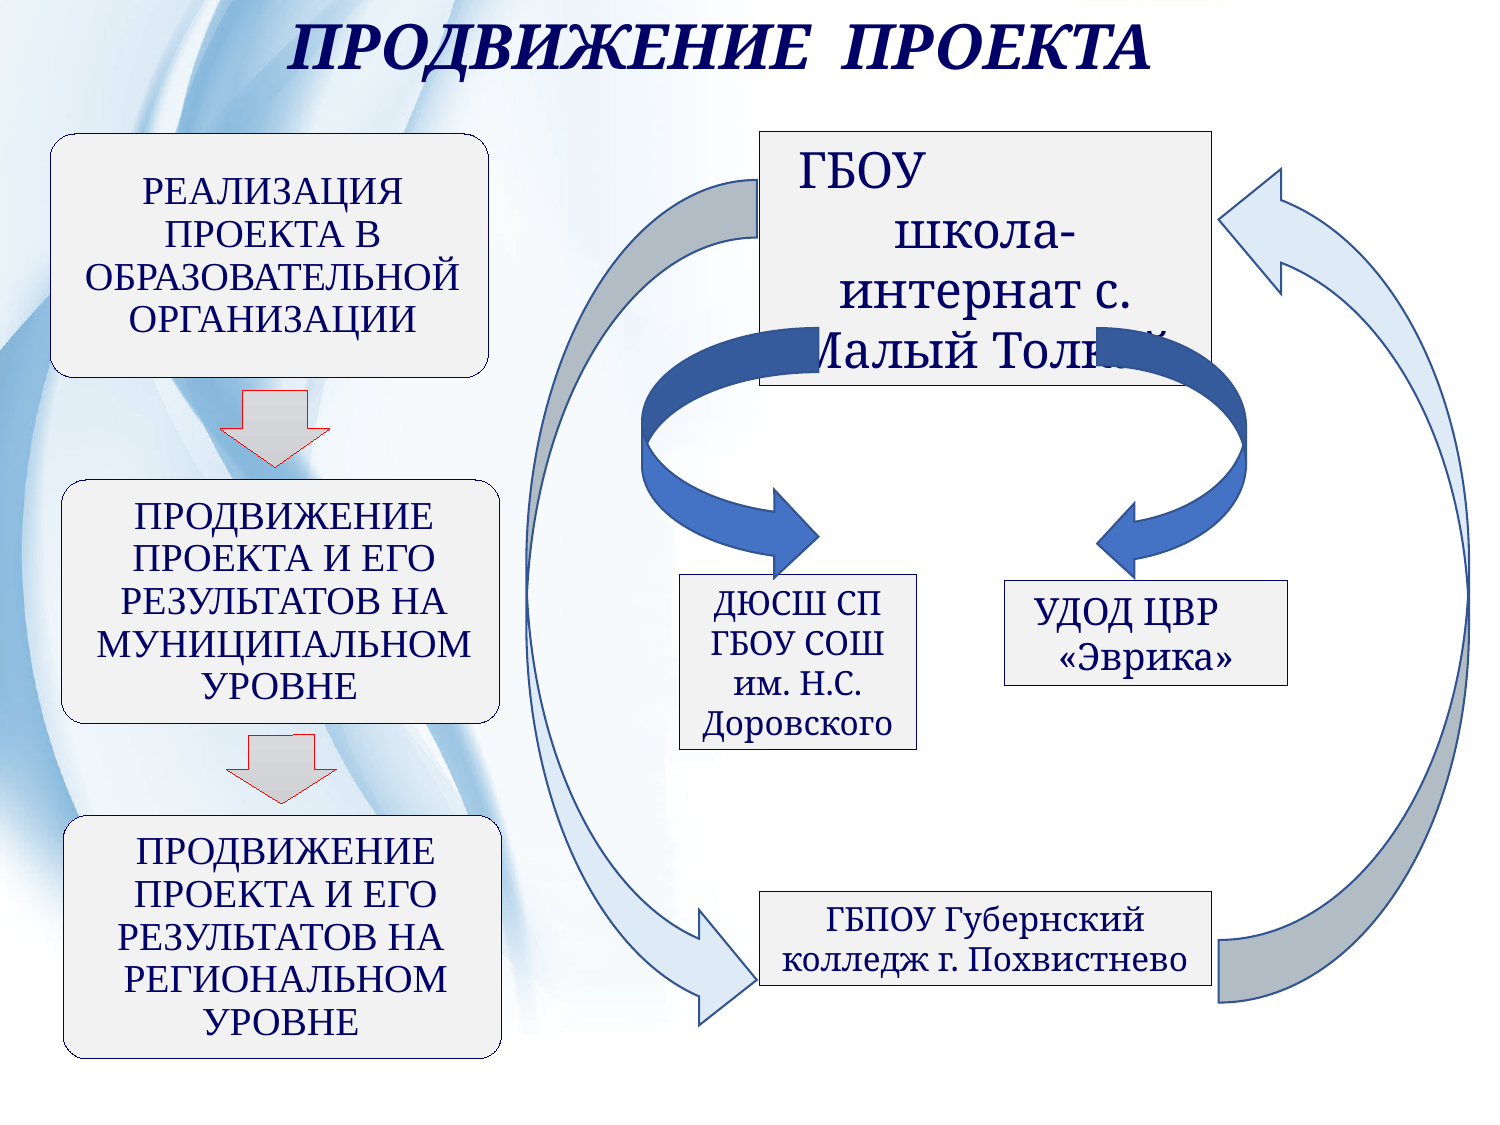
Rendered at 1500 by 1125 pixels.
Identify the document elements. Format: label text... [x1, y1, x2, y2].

text_box ПРОДВИЖЕНИЕ ПРОЕКТА [123, 0, 1320, 90]
text_box УДОД ЦВР «Эврика» [1004, 580, 1288, 686]
text_box ГБПОУ Губернский колледж г. Похвистнево [759, 891, 1212, 986]
text_box ГБОУ школа-интернат с. Малый Толкай [759, 131, 1212, 386]
picture [0, 0, 1500, 1125]
text_box [1095, 327, 1248, 581]
text_box [1217, 166, 1471, 1004]
text_box [651, 178, 758, 283]
text_box [651, 906, 759, 1028]
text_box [0, 133, 651, 1109]
text_box ДЮСШ СП ГБОУ СОШ им. Н.С. Доровского [679, 574, 917, 750]
text_box [651, 326, 820, 439]
text_box [651, 448, 820, 581]
